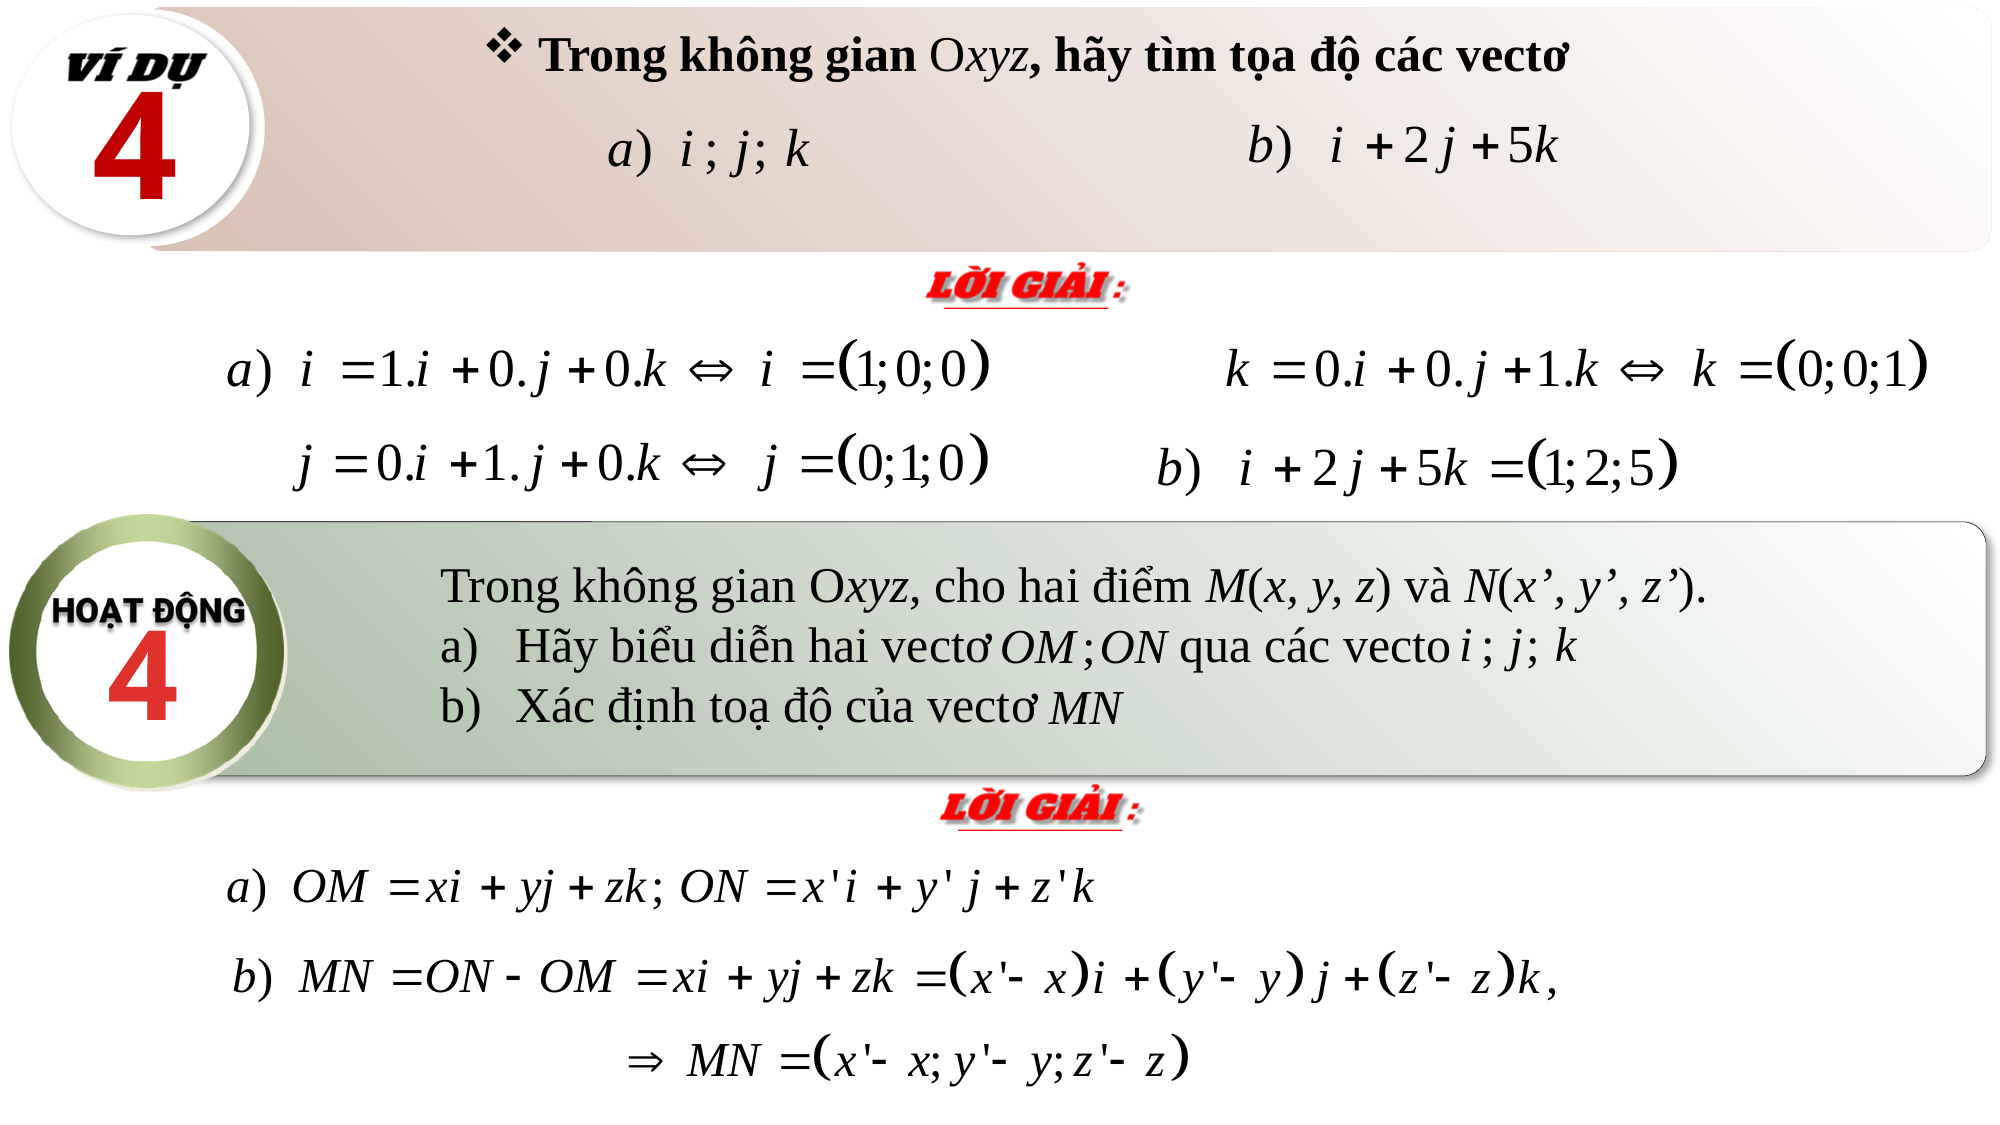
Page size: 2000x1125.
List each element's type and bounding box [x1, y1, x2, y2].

text_box [620, 1019, 1194, 1106]
picture [934, 779, 1147, 832]
text_box [218, 845, 671, 923]
text_box [218, 323, 996, 419]
text_box [1149, 422, 1687, 509]
picture [920, 257, 1133, 309]
text_box [673, 845, 1108, 923]
text_box [1186, 323, 1934, 419]
text_box [1241, 99, 1577, 186]
text_box [225, 935, 905, 1013]
text_box [9, 511, 2000, 792]
text_box [249, 417, 996, 509]
text_box [904, 936, 1569, 1020]
text_box [12, 7, 1992, 252]
text_box [598, 103, 828, 190]
